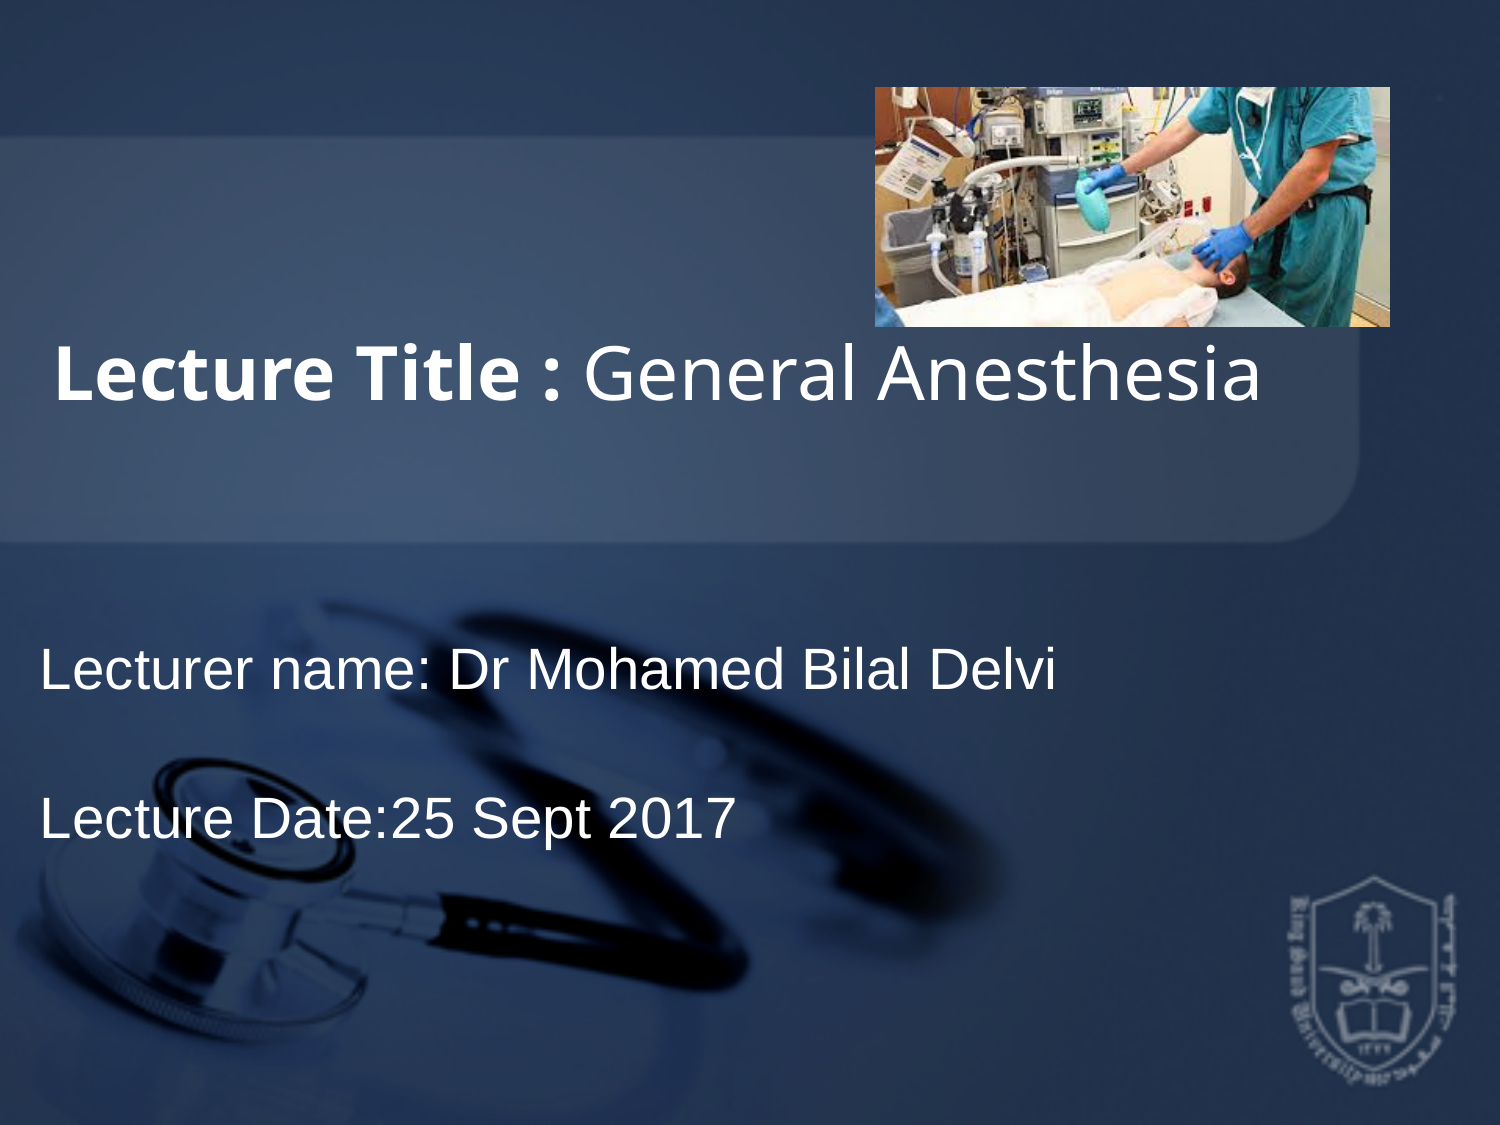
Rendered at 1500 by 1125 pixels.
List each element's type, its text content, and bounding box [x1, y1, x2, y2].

title Lecture Title : General Anesthesia [37, 212, 1463, 529]
subtitle Lecturer name: Dr Mohamed Bilal Delvi Lecture Date:25 Sept 2017 [24, 637, 1463, 938]
picture [0, 0, 1500, 1125]
